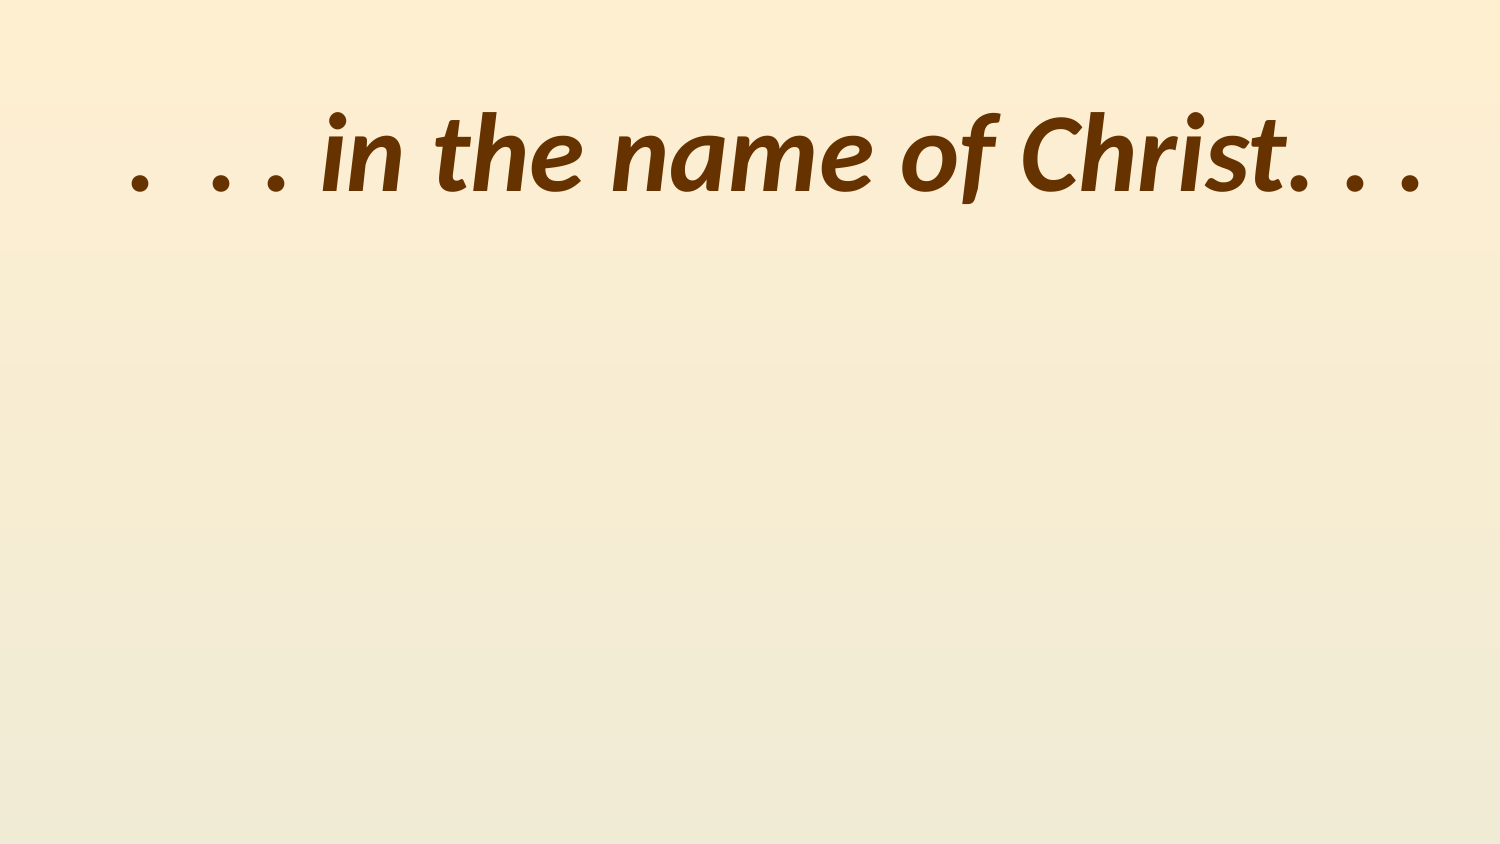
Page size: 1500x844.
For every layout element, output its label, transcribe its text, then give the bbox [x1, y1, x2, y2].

text_box . . . in the name of Christ. . . [112, 71, 1500, 222]
